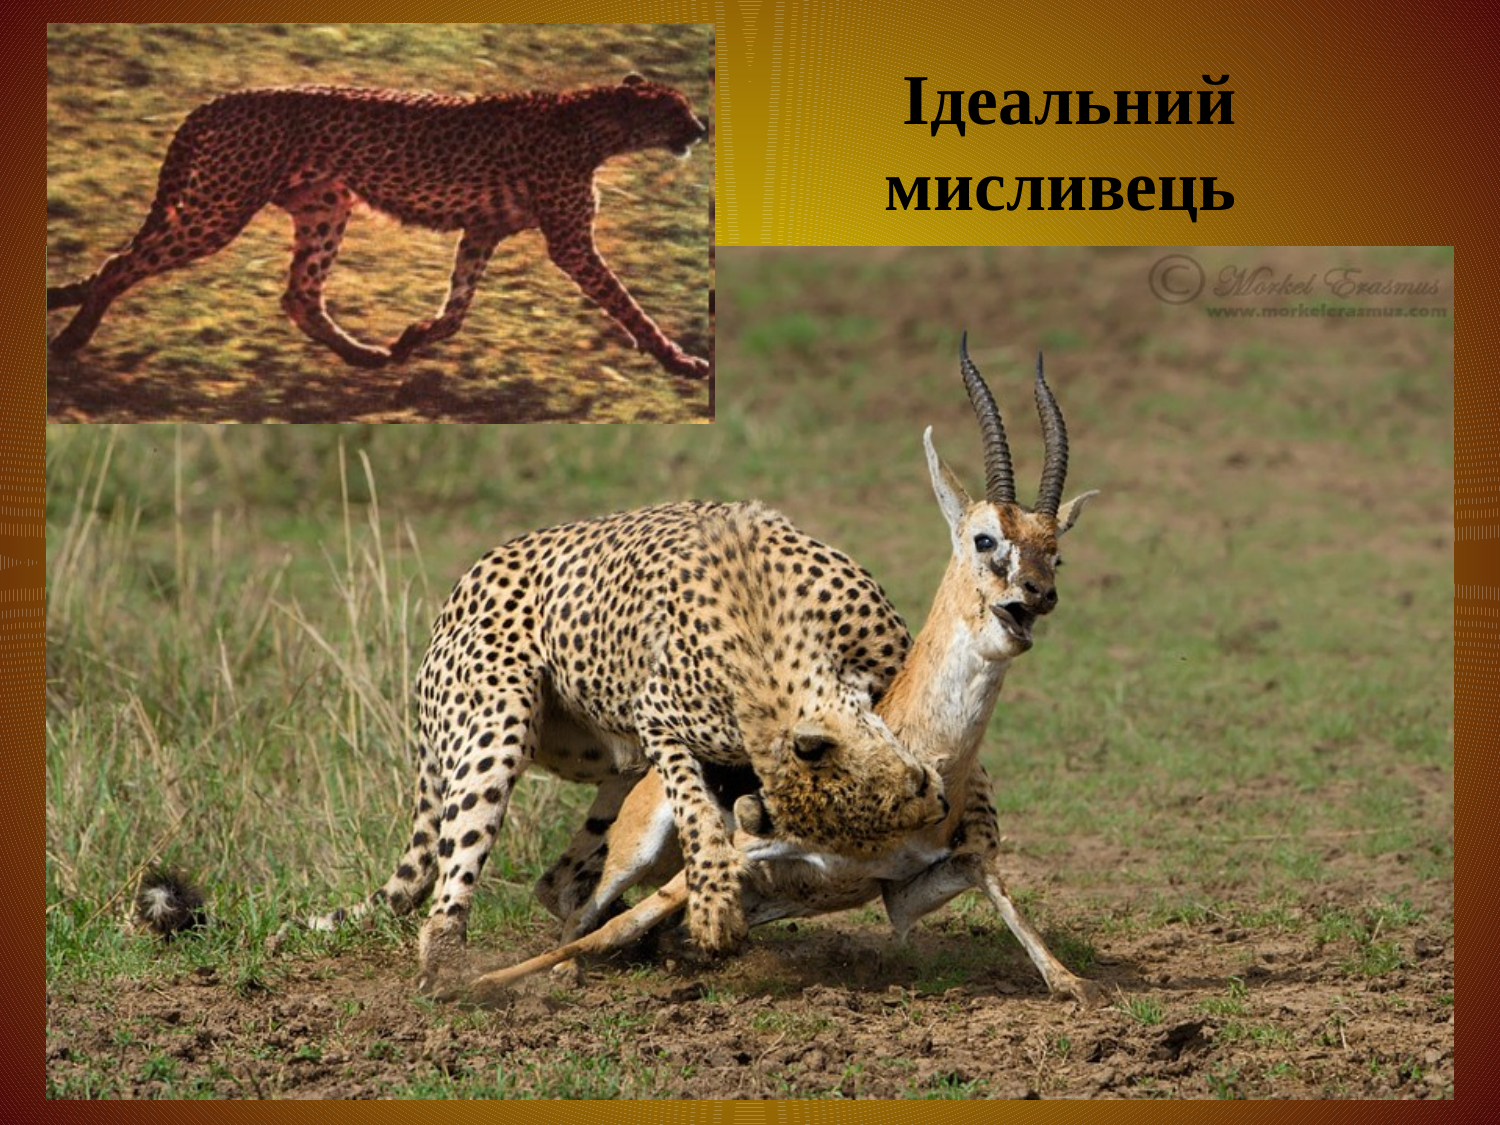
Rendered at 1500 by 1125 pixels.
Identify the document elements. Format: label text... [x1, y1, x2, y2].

picture [46, 23, 1454, 1100]
title Ідеальний мисливець [720, 45, 1425, 233]
